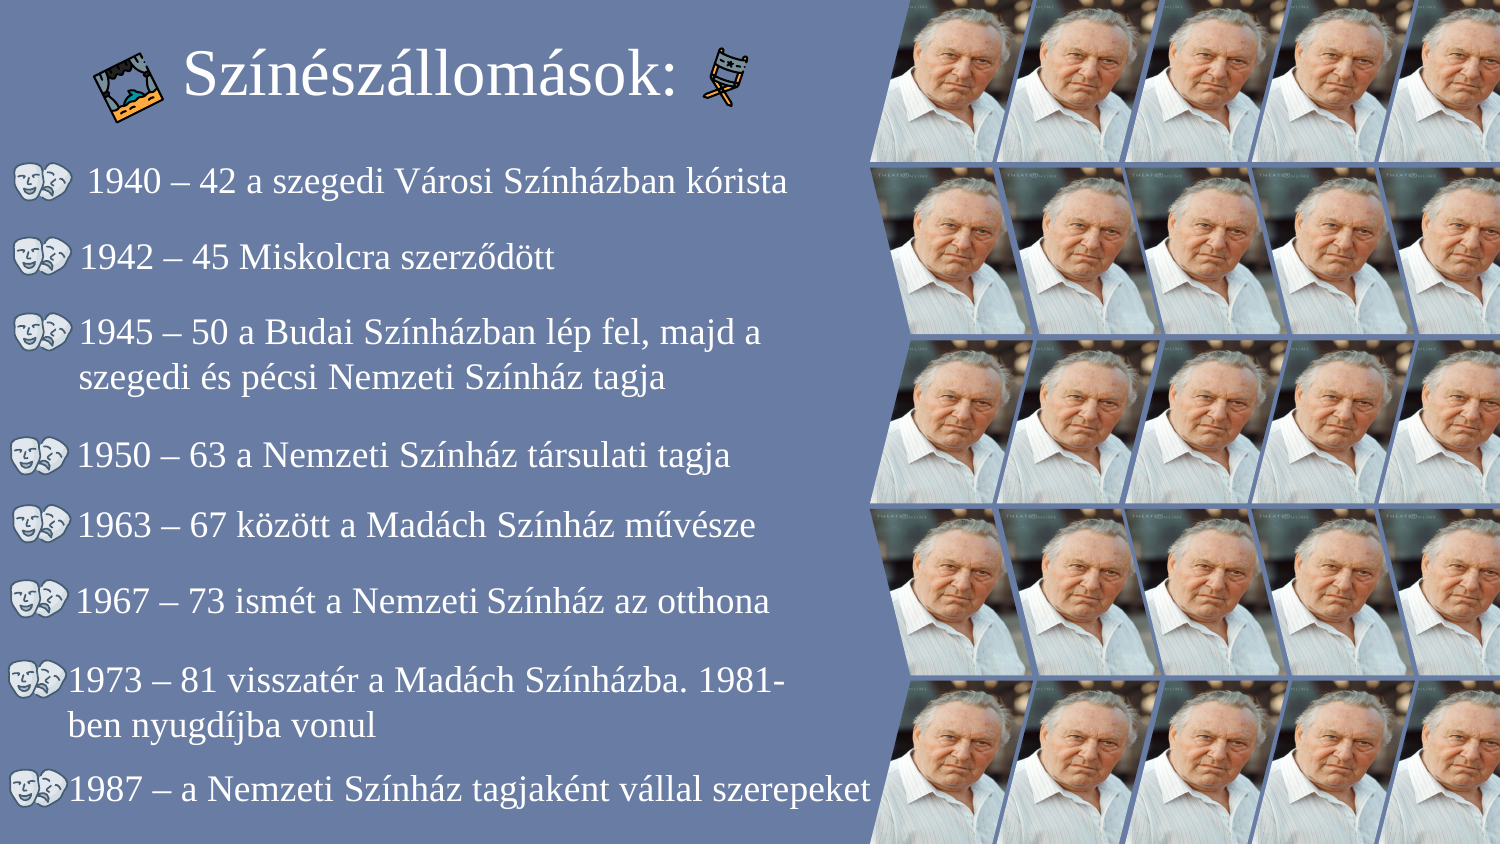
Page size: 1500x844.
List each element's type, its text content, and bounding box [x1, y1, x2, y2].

text_box 1940 – 42 a szegedi Városi Színházban kórista [71, 149, 804, 209]
text_box 1987 – a Nemzeti Színház tagjaként vállal szerepeket [53, 756, 864, 817]
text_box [4, 657, 67, 702]
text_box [7, 433, 69, 479]
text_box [869, 0, 1500, 844]
text_box 1973 – 81 visszatér a Madách Színházba. 1981-ben nyugdíjba vonul [52, 647, 846, 753]
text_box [709, 49, 742, 104]
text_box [6, 766, 68, 811]
text_box 1967 – 73 ismét a Nemzeti Színház az otthona [60, 556, 799, 631]
text_box 1945 – 50 a Budai Színházban lép fel, majd a szegedi és pécsi Nemzeti Színház tagja [63, 299, 793, 405]
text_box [10, 159, 73, 205]
text_box 1950 – 63 a Nemzeti Színház társulati tagja [61, 422, 747, 482]
text_box 1963 – 67 között a Madách Színház művésze [62, 493, 772, 553]
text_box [7, 576, 69, 621]
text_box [101, 60, 156, 115]
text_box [9, 501, 72, 546]
text_box 1942 – 45 Miskolcra szerződött [64, 224, 571, 285]
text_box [10, 309, 73, 355]
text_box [10, 234, 72, 279]
text_box Színészállomások: [167, 20, 696, 116]
